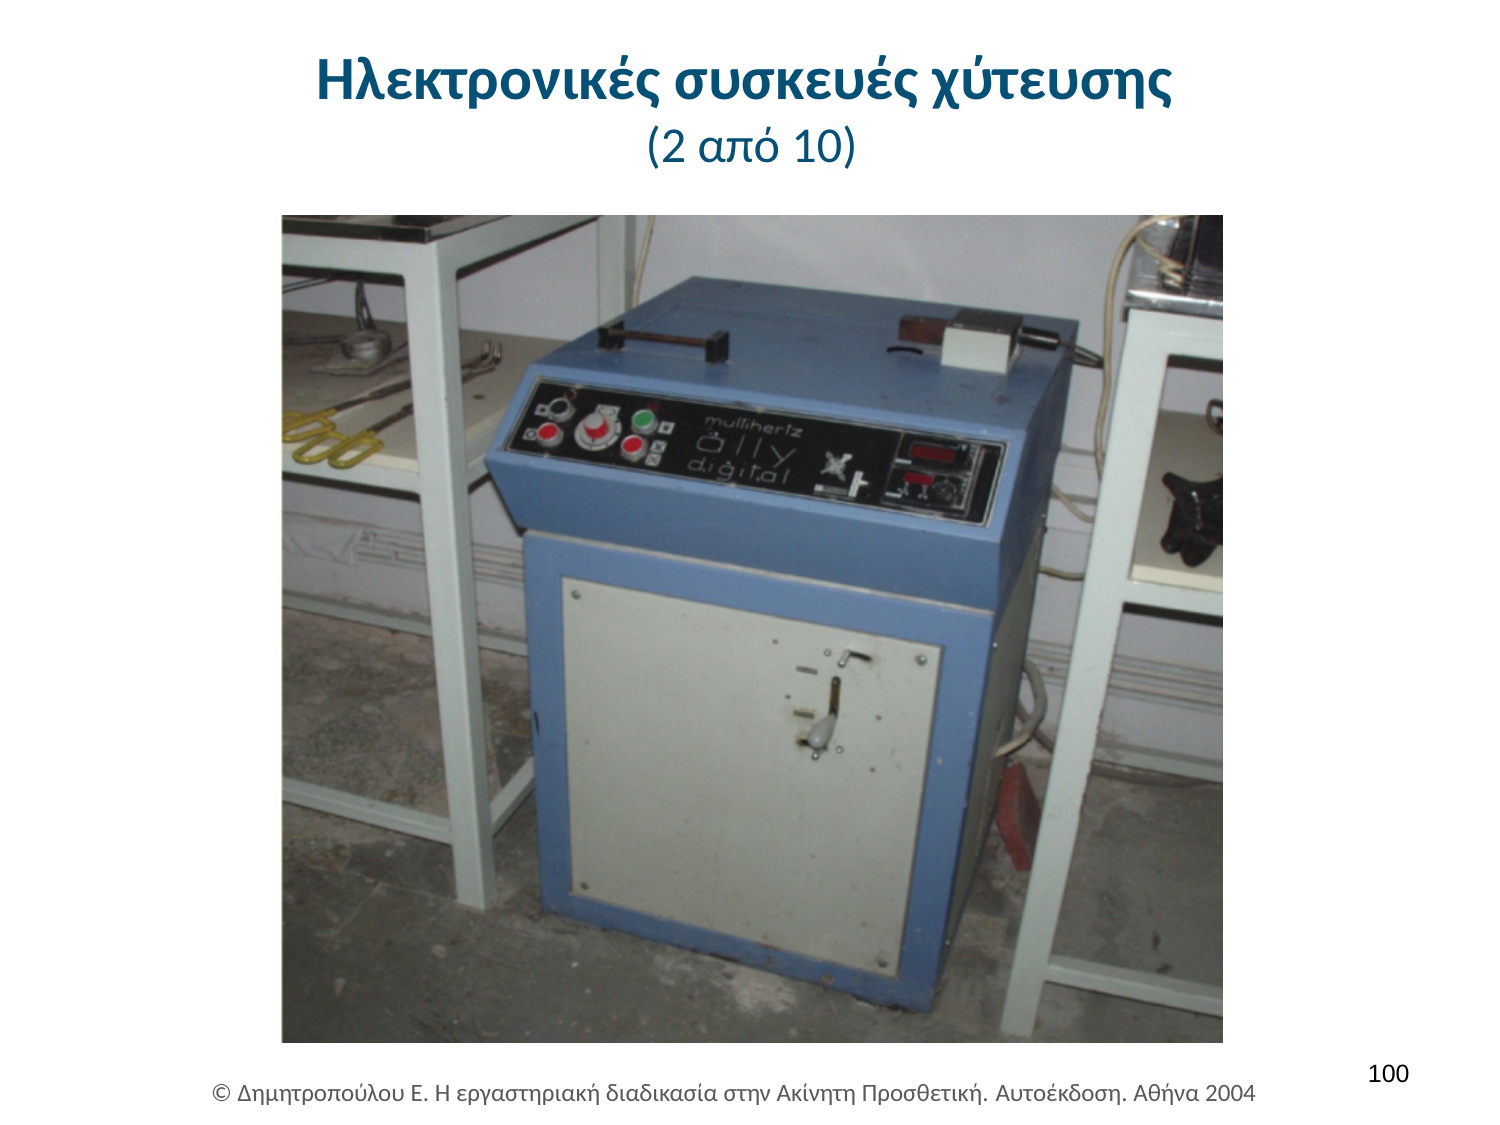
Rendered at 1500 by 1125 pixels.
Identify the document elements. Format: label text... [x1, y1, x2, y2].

title Ηλεκτρονικές συσκευές χύτευσης (2 από 10) [76, 30, 1427, 180]
text_box © Δημητροπούλου Ε. Η εργαστηριακή διαδικασία στην Ακίνητη Προσθετική. Αυτοέκδοση. Αθήνα 2004 [196, 1068, 1307, 1114]
slide_number 99 [1074, 1042, 1425, 1103]
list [281, 215, 1223, 1043]
